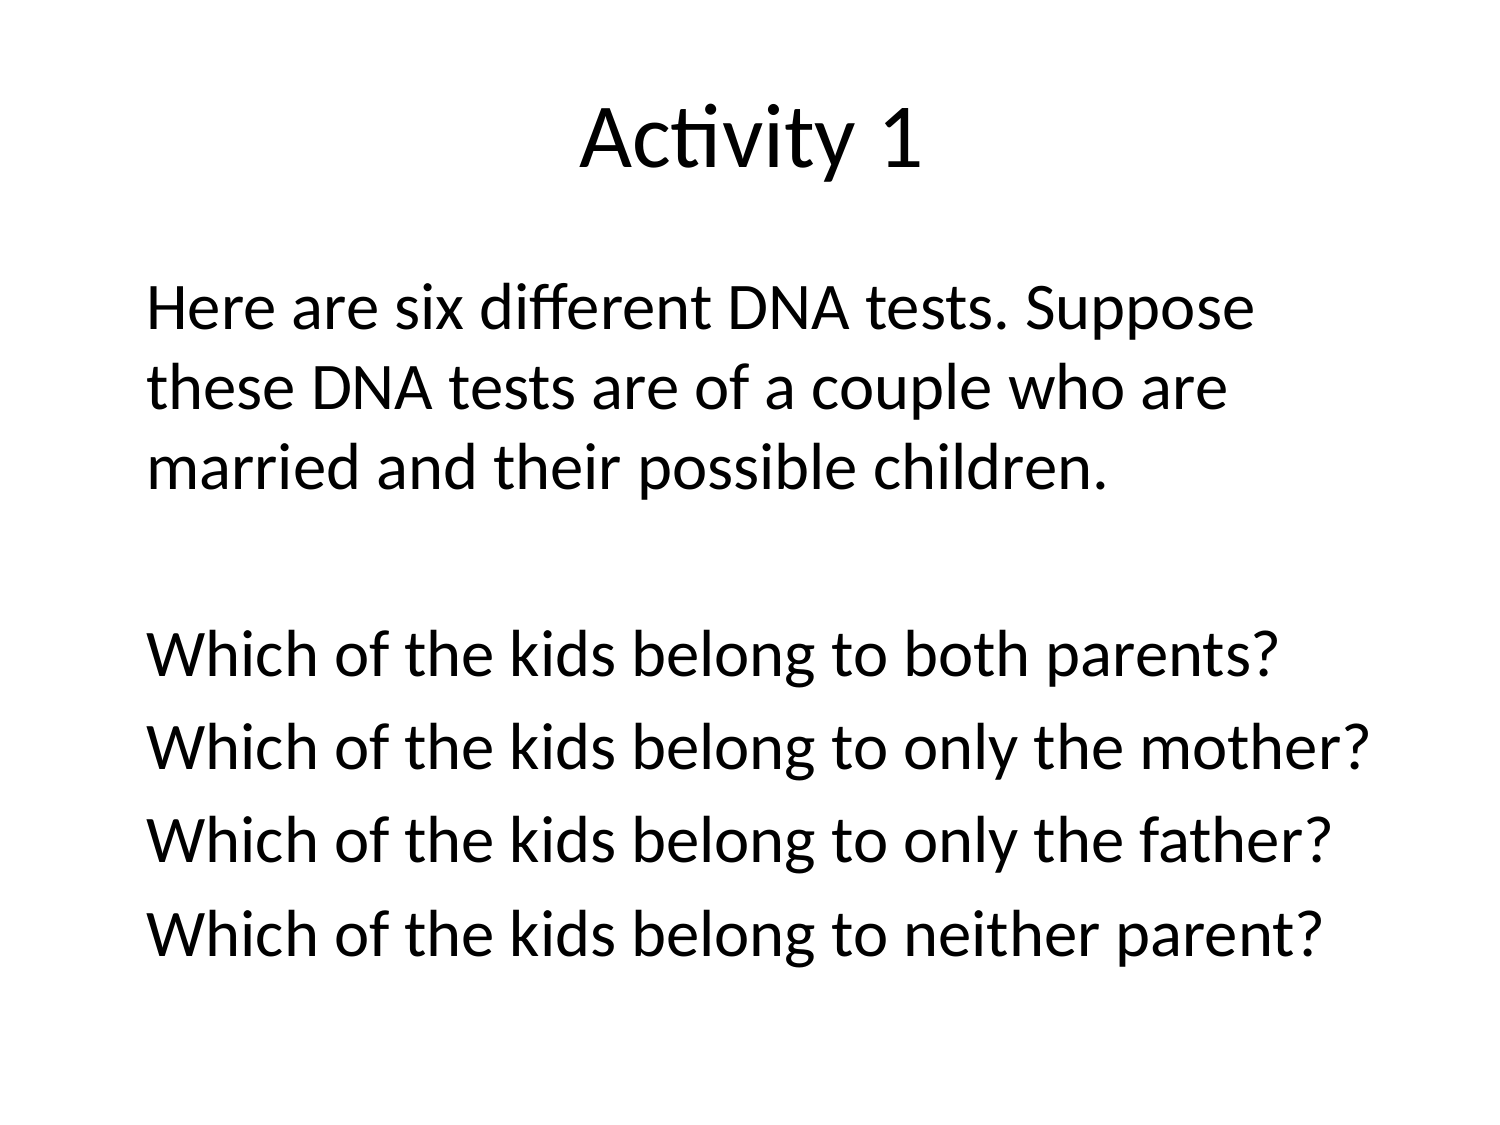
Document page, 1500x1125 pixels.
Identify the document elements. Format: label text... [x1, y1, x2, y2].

list Here are six different DNA tests. Suppose these DNA tests are of a couple who are married and their possible children. Which of the kids belong to both parents? Which of the kids belong to only the mother? Which of the kids belong to only the father? Which of the kids belong to neither parent? [75, 255, 1425, 1005]
title Activity 1 [76, 54, 1427, 208]
